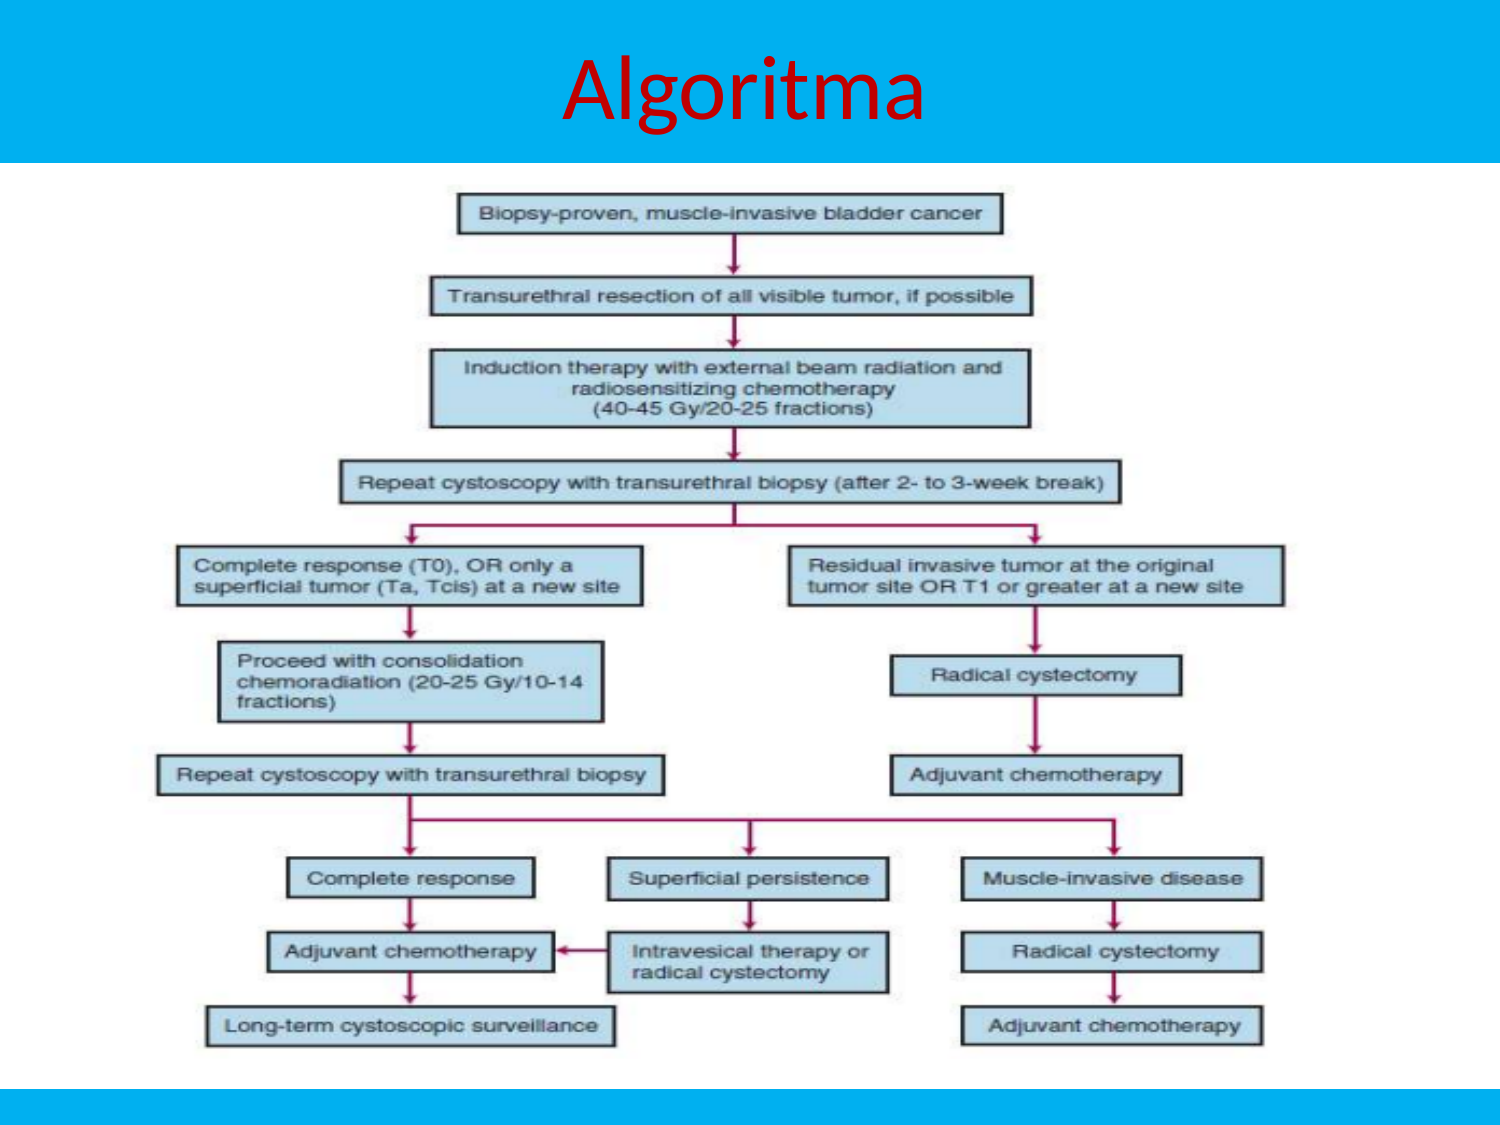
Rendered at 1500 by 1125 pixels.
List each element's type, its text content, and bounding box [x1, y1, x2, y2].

picture [0, 164, 1500, 1088]
title Algoritma [70, 0, 1421, 162]
